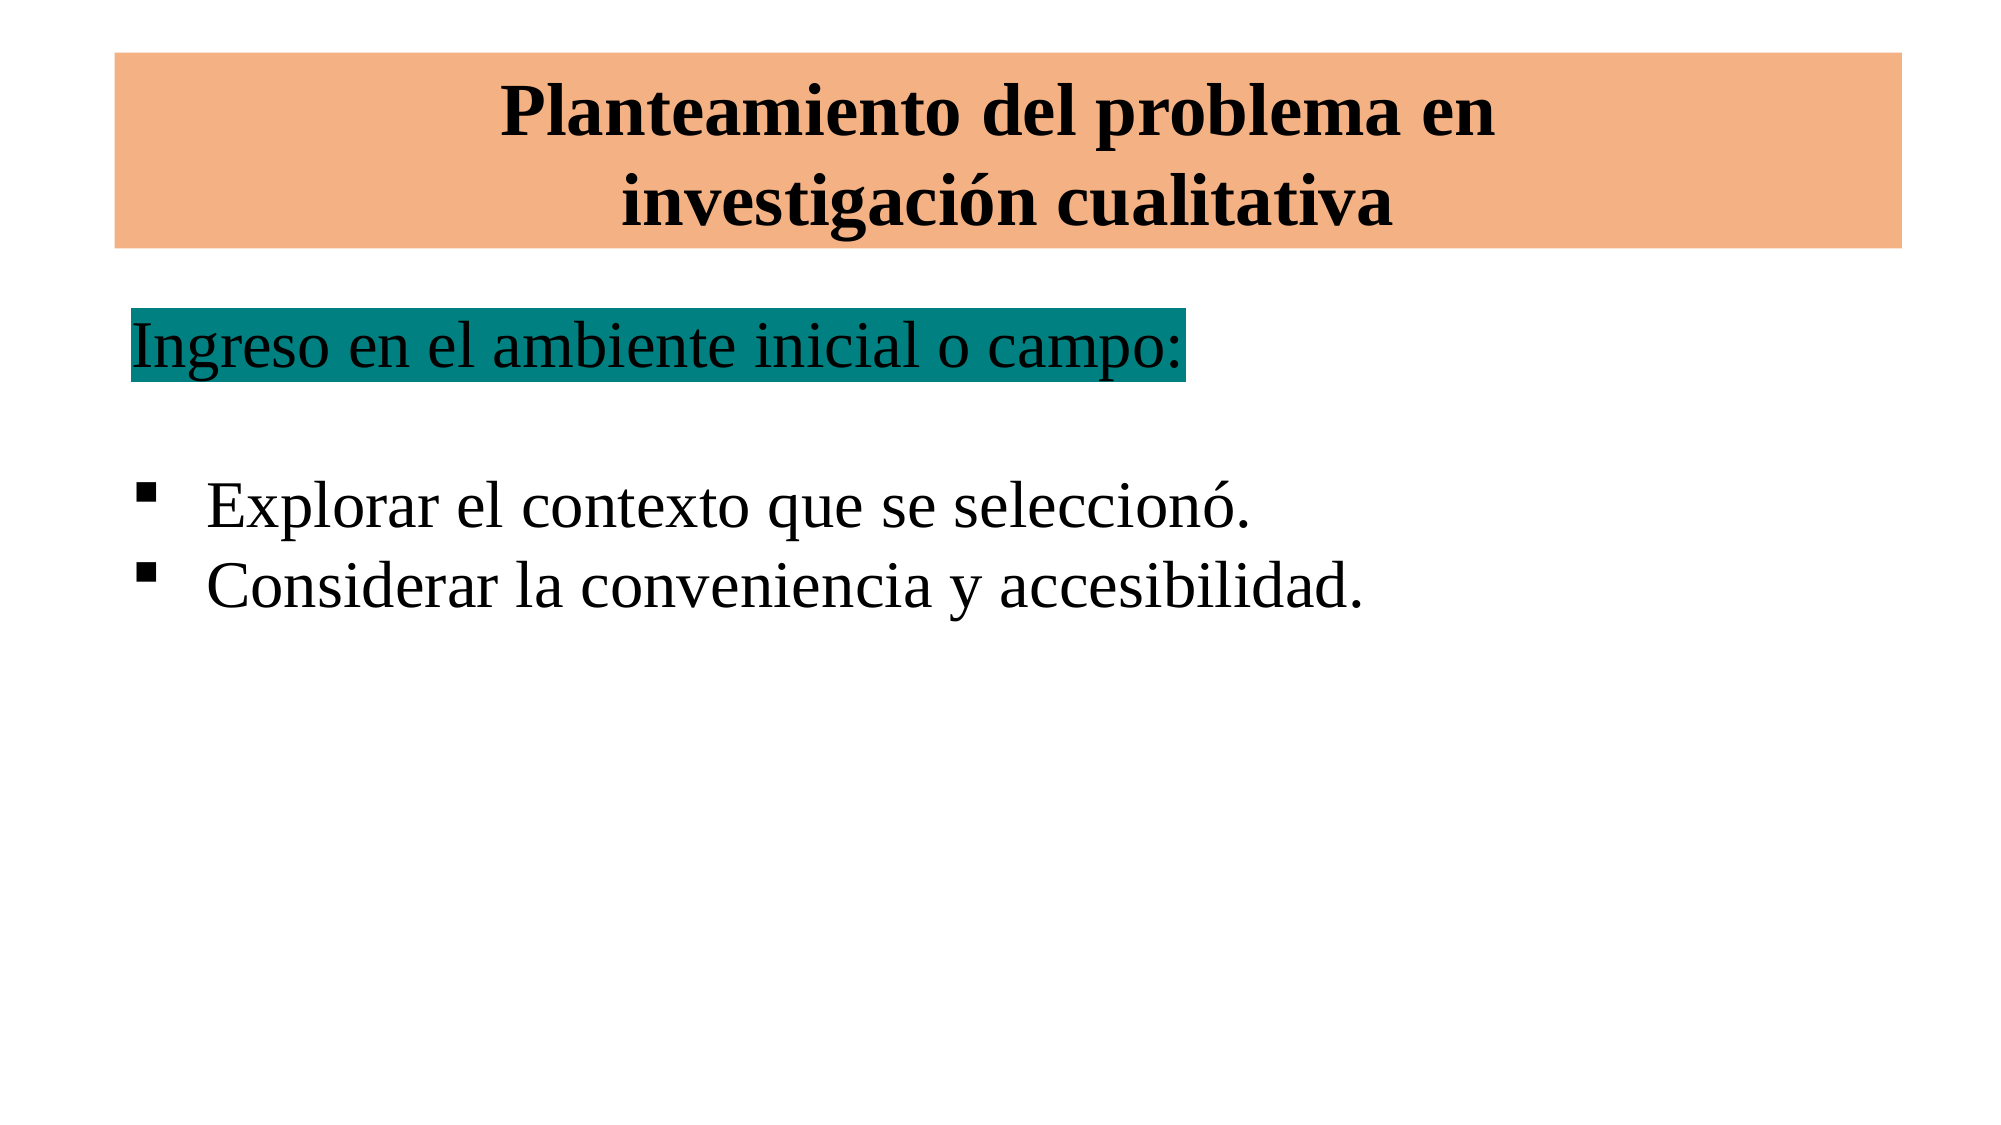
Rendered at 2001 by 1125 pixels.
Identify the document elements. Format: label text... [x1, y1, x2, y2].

title Planteamiento del problema en investigación cualitativa [114, 52, 1902, 249]
subtitle Ingreso en el ambiente inicial o campo: Explorar el contexto que se seleccionó. Considerar la conveniencia y accesibilidad. [116, 293, 1908, 733]
